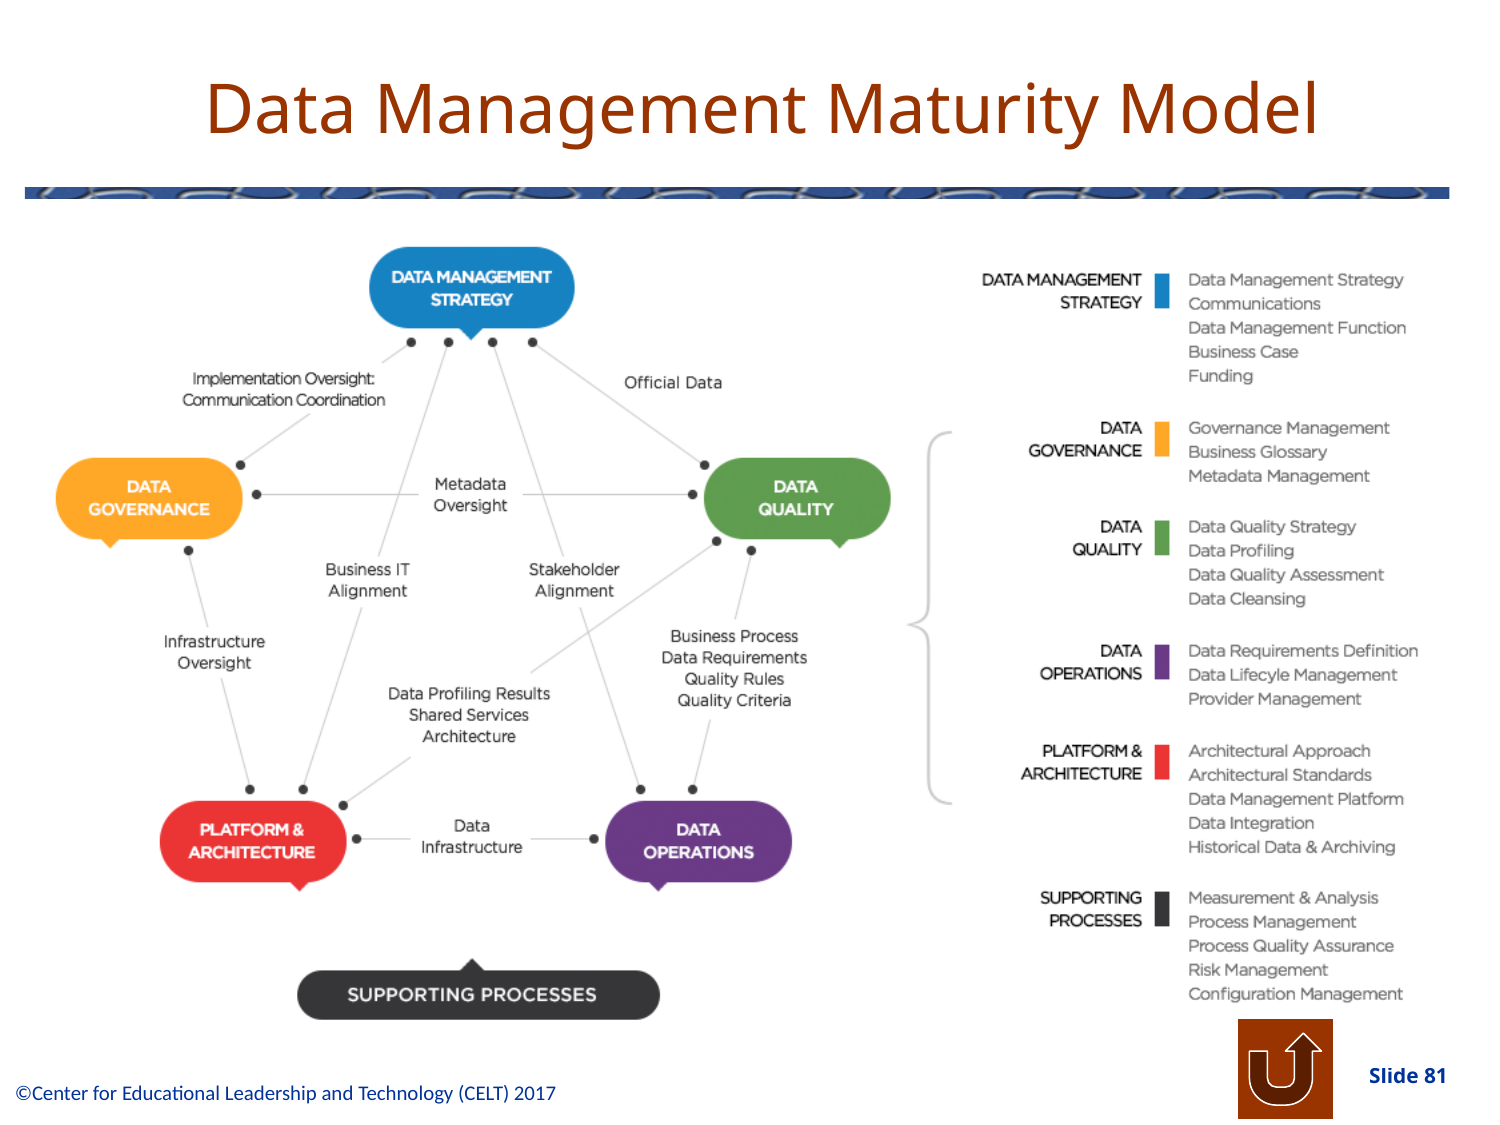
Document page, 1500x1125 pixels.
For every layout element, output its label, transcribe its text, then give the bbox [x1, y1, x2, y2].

text_box [1237, 1078, 1334, 1120]
title Data Management Maturity Model [99, 12, 1426, 198]
picture [12, 187, 1476, 1069]
